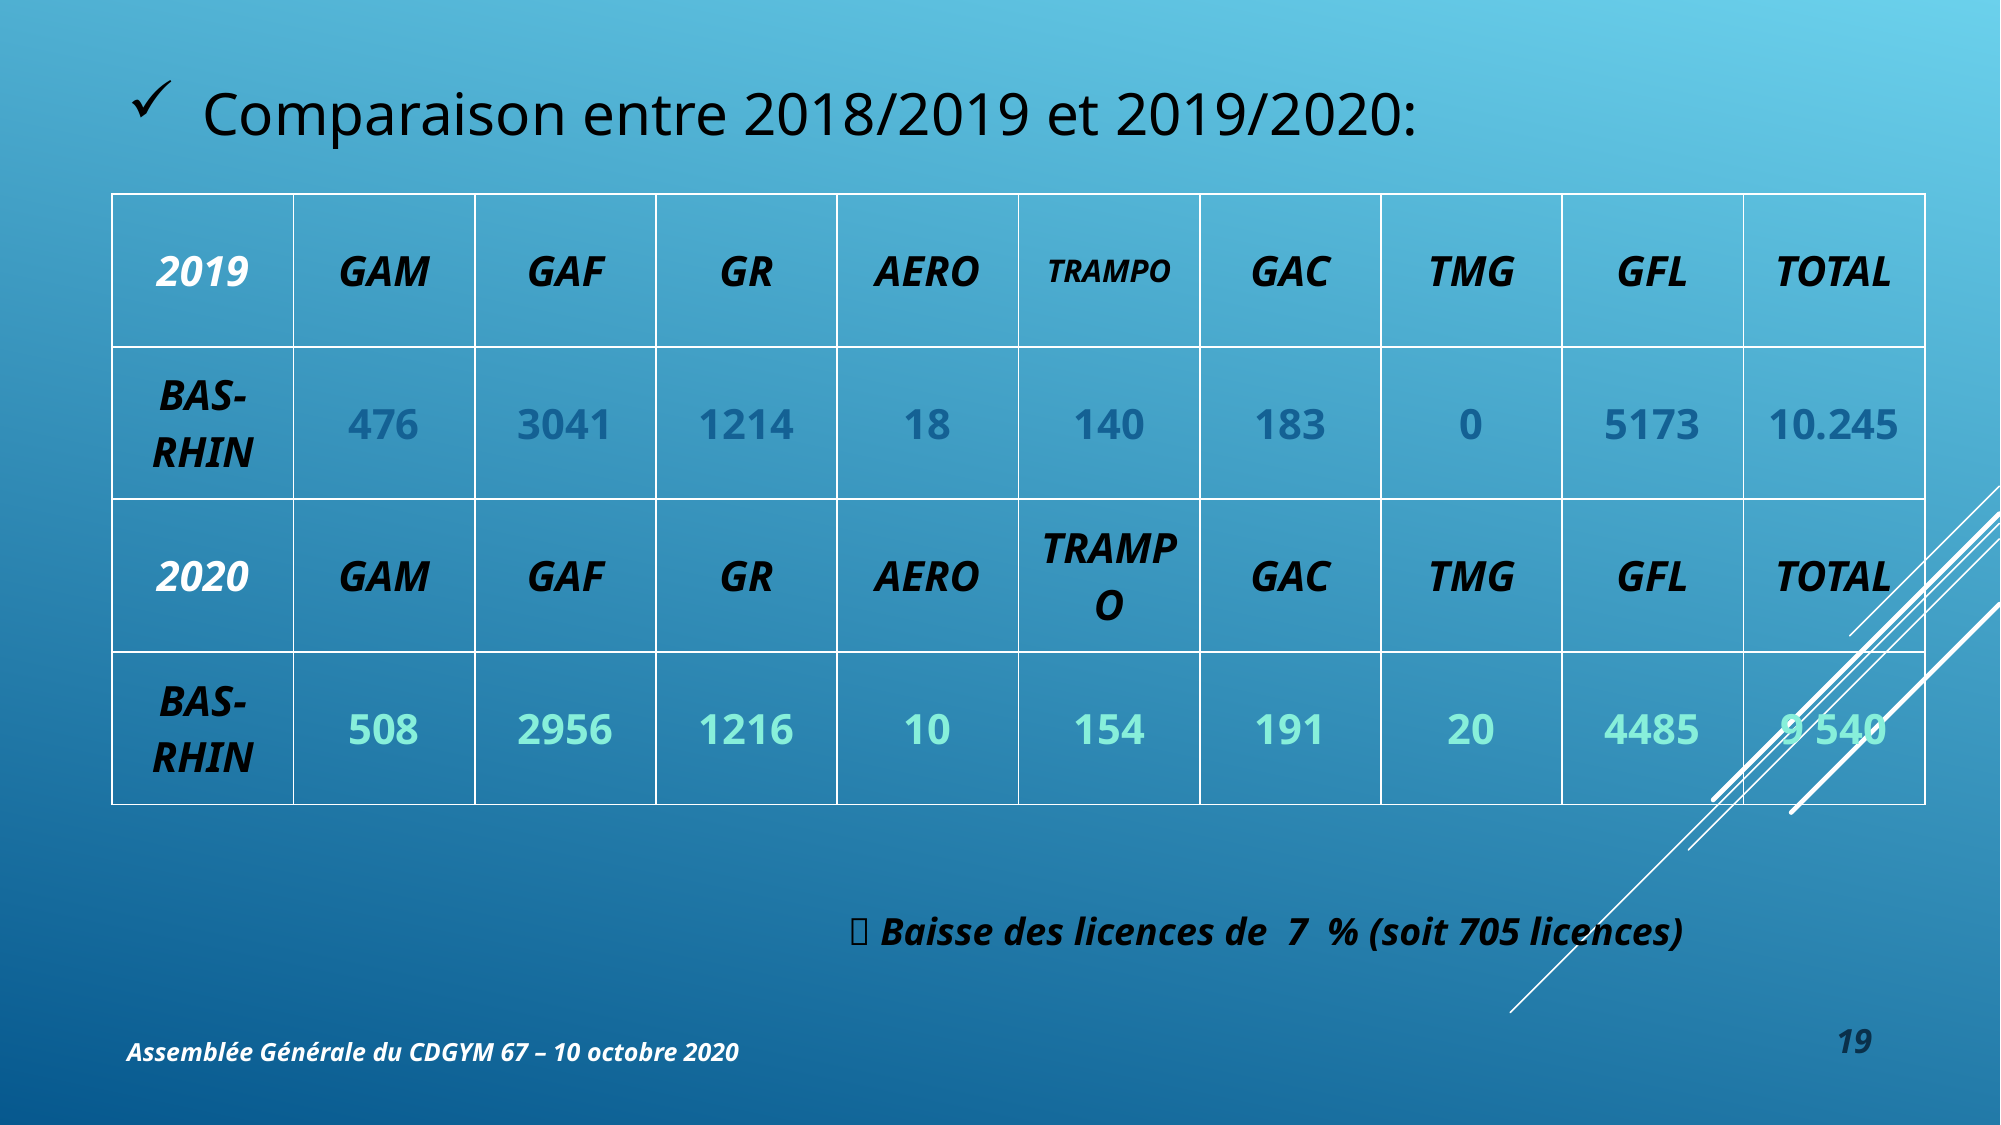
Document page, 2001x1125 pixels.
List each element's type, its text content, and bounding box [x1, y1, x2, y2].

table_cell GAC [1201, 500, 1380, 651]
table_cell 9 540 [1744, 653, 1924, 804]
table_cell 140 [1019, 348, 1199, 498]
table_cell AERO [838, 500, 1018, 651]
table_cell 3041 [476, 348, 655, 498]
table_cell 2956 [476, 653, 655, 804]
table_cell 0 [1382, 348, 1561, 498]
table_cell 20 [1382, 653, 1561, 804]
table_cell BAS-RHIN [113, 348, 293, 498]
table_cell 1214 [657, 348, 836, 498]
table_header GAF [476, 195, 655, 346]
table_header GFL [1563, 195, 1743, 346]
table_cell GFL [1563, 500, 1743, 651]
title Comparaison entre 2018/2019 et 2019/2020: [112, 13, 1700, 193]
table_header 2019 [113, 195, 293, 346]
table_cell GAM [294, 500, 474, 651]
table_cell 18 [838, 348, 1018, 498]
table_header GAC [1201, 195, 1380, 346]
table_header GR [657, 195, 836, 346]
footer Assemblée Générale du CDGYM 67 – 10 octobre 2020 [112, 1030, 1350, 1073]
text_box  Baisse des licences de 7 % (soit 705 licences) [112, 833, 1700, 1030]
table_header AERO [838, 195, 1018, 346]
table_cell 183 [1201, 348, 1380, 498]
table_cell 10.245 [1744, 348, 1924, 498]
table_header GAM [294, 195, 474, 346]
table_cell BAS-RHIN [113, 653, 293, 804]
table_cell 476 [294, 348, 474, 498]
table_cell TOTAL [1744, 500, 1924, 651]
table_cell 5173 [1563, 348, 1743, 498]
table_cell TRAMPO [1019, 500, 1199, 651]
table_header TRAMPO [1019, 195, 1199, 346]
table_cell 508 [294, 653, 474, 804]
table_cell 10 [838, 653, 1018, 804]
table_cell 4485 [1563, 653, 1743, 804]
table_cell 1216 [657, 653, 836, 804]
table_cell GAF [476, 500, 655, 651]
table_cell 2020 [113, 500, 293, 651]
table_header TMG [1382, 195, 1561, 346]
table_header TOTAL [1744, 195, 1924, 346]
table_cell TMG [1382, 500, 1561, 651]
table_cell 191 [1201, 653, 1380, 804]
slide_number 19 [1779, 1012, 1888, 1073]
table_cell GR [657, 500, 836, 651]
table_cell 154 [1019, 653, 1199, 804]
